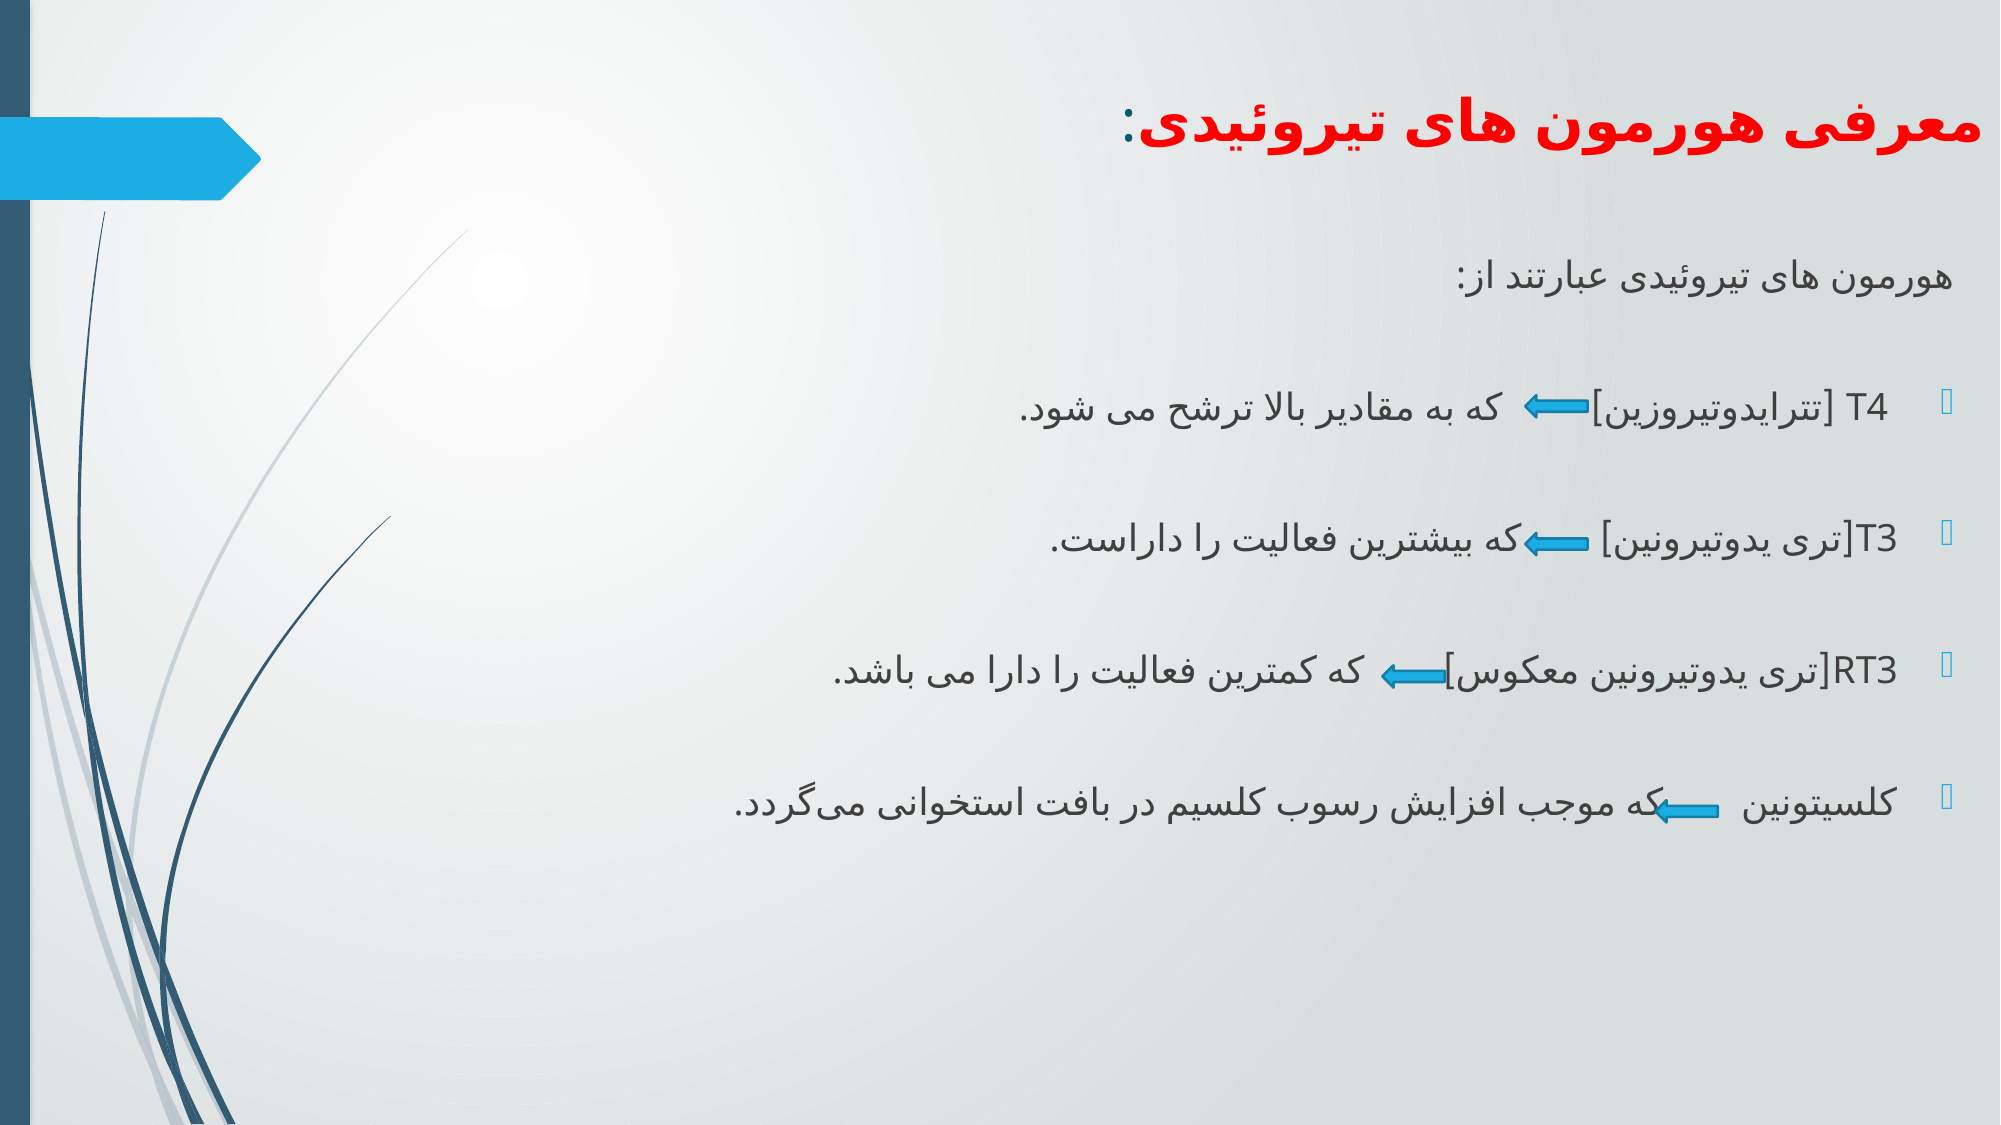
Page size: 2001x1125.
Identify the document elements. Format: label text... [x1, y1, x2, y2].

text_box [1524, 393, 1589, 419]
text_box [1524, 531, 1589, 557]
title معرفی هورمون های تیروئیدی: [589, 75, 2000, 293]
text_box [1381, 664, 1447, 689]
list هورمون های تیروئیدی عبارتند از: T4 [تترایدوتیروزین] که به مقادیر بالا ترشح می شود. T3[تری یدوتیرونین] که بیشترین فعالیت را داراست. RT3[تری یدوتیرونین معکوس] که کمترین فعالیت را دارا می باشد. کلسیتونین که موجب افزایش رسوب کلسیم در بافت استخوانی می‌گردد. [406, 243, 1970, 1114]
text_box [1654, 799, 1720, 824]
